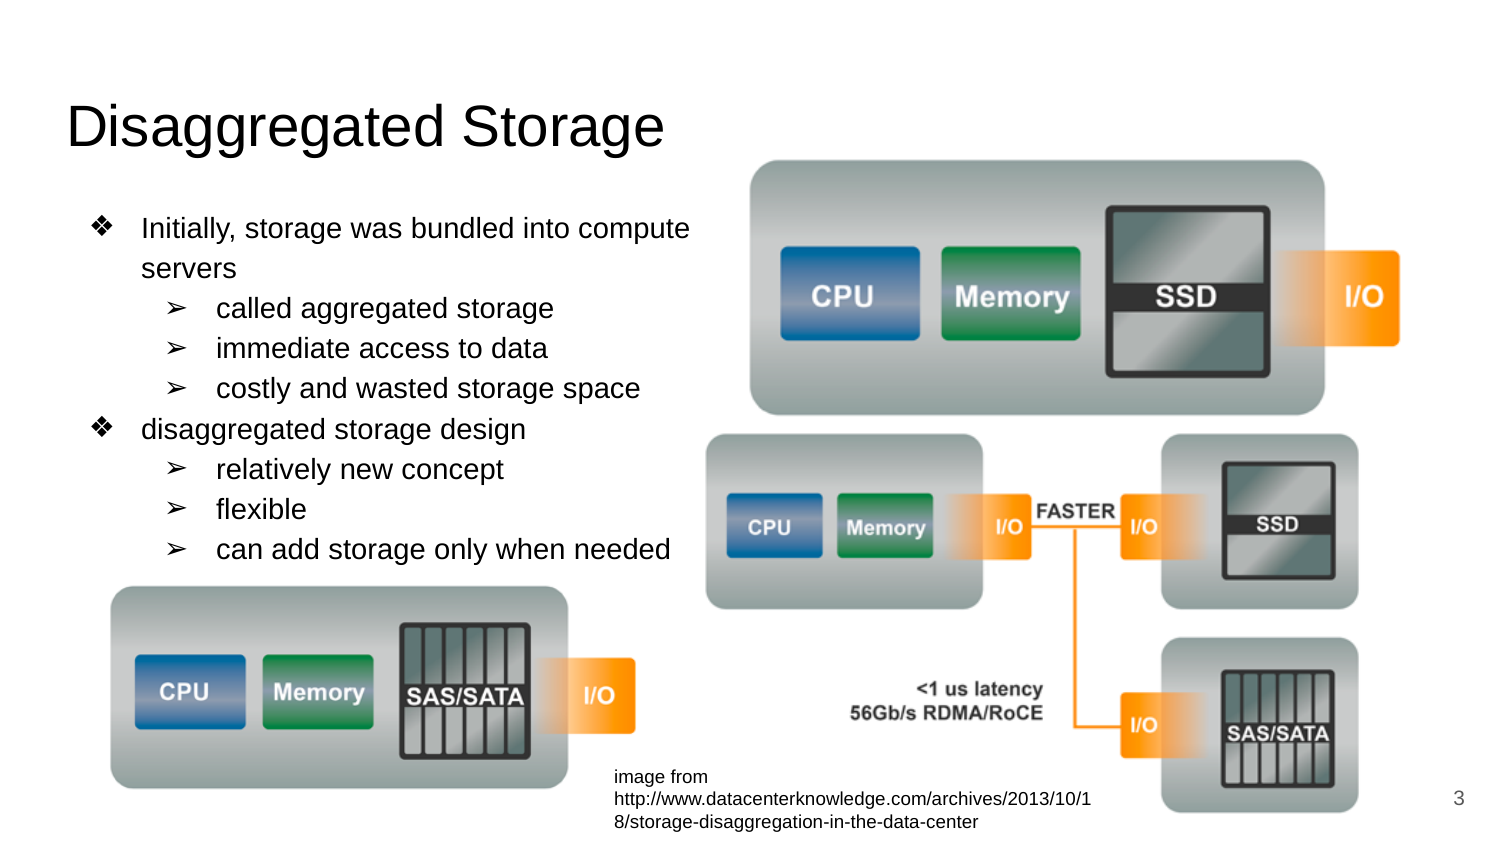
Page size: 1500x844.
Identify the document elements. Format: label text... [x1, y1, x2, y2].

text_box image from http://www.datacenterknowledge.com/archives/2013/10/18/storage-disaggregation-in-the-data-center [599, 749, 692, 844]
picture [697, 125, 1464, 844]
title Disaggregated Storage [51, 72, 1449, 167]
picture [86, 567, 672, 833]
list Initially, storage was bundled into compute servers called aggregated storage immediate access to data costly and wasted storage space disaggregated storage design relatively new concept flexible can add storage only when needed [51, 189, 707, 750]
slide_number ‹#› [1394, 764, 1480, 830]
